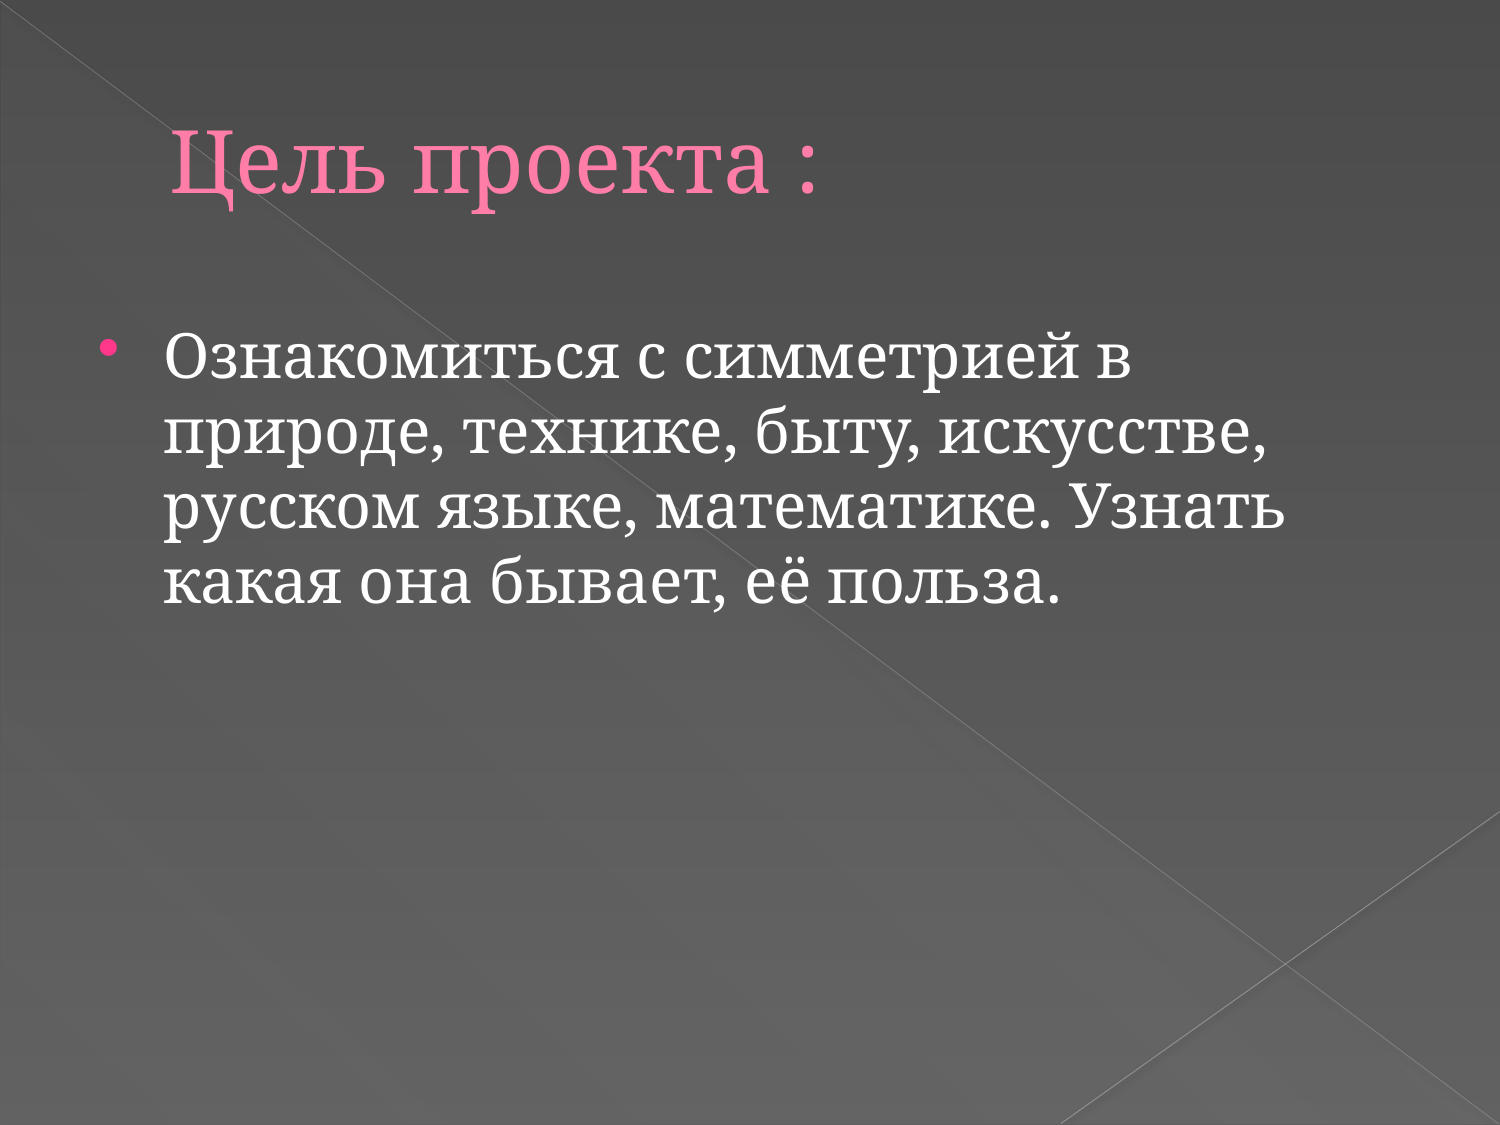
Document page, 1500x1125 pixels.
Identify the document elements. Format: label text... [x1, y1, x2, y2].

list Ознакомиться с симметрией в природе, технике, быту, искусстве, русском языке, математике. Узнать какая она бывает, её польза. [75, 308, 1425, 1059]
title Цель проекта : [75, 43, 1425, 274]
